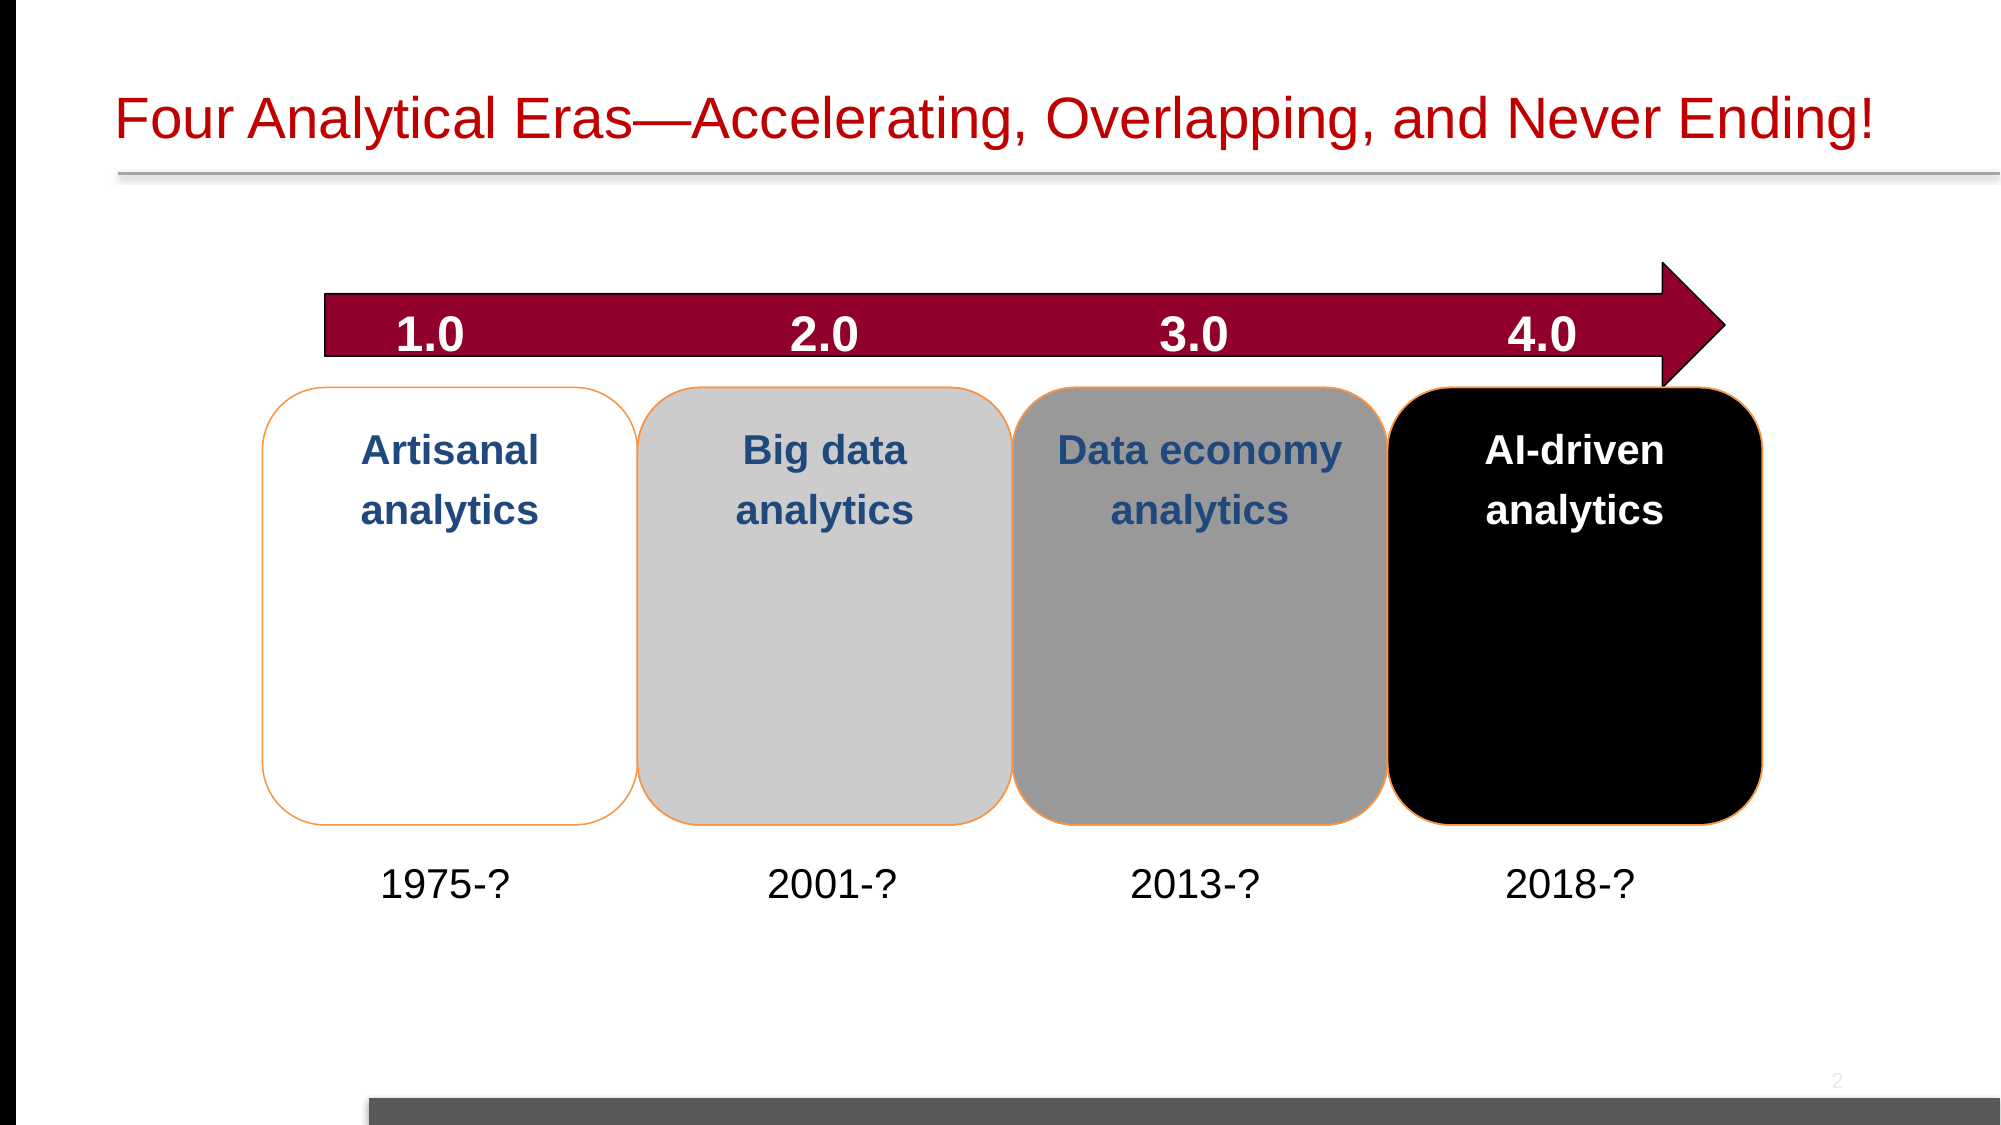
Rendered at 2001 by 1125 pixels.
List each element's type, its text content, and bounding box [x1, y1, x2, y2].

text_box AI-driven analytics [1387, 387, 1763, 825]
slide_number 2 [1816, 1050, 1897, 1110]
text_box 2018-? [1490, 849, 1651, 915]
text_box Artisanal analytics [262, 387, 637, 825]
title Four Analytical Eras—Accelerating, Overlapping, and Never Ending! [99, 37, 1908, 158]
text_box 2001-? [752, 849, 913, 915]
text_box Data economy analytics [1012, 387, 1387, 825]
text_box Big data analytics [637, 387, 1012, 825]
text_box 1975-? [365, 849, 526, 915]
text_box 2013-? [1115, 849, 1276, 915]
text_box 1.0 2.0 3.0 4.0 [324, 262, 1726, 387]
